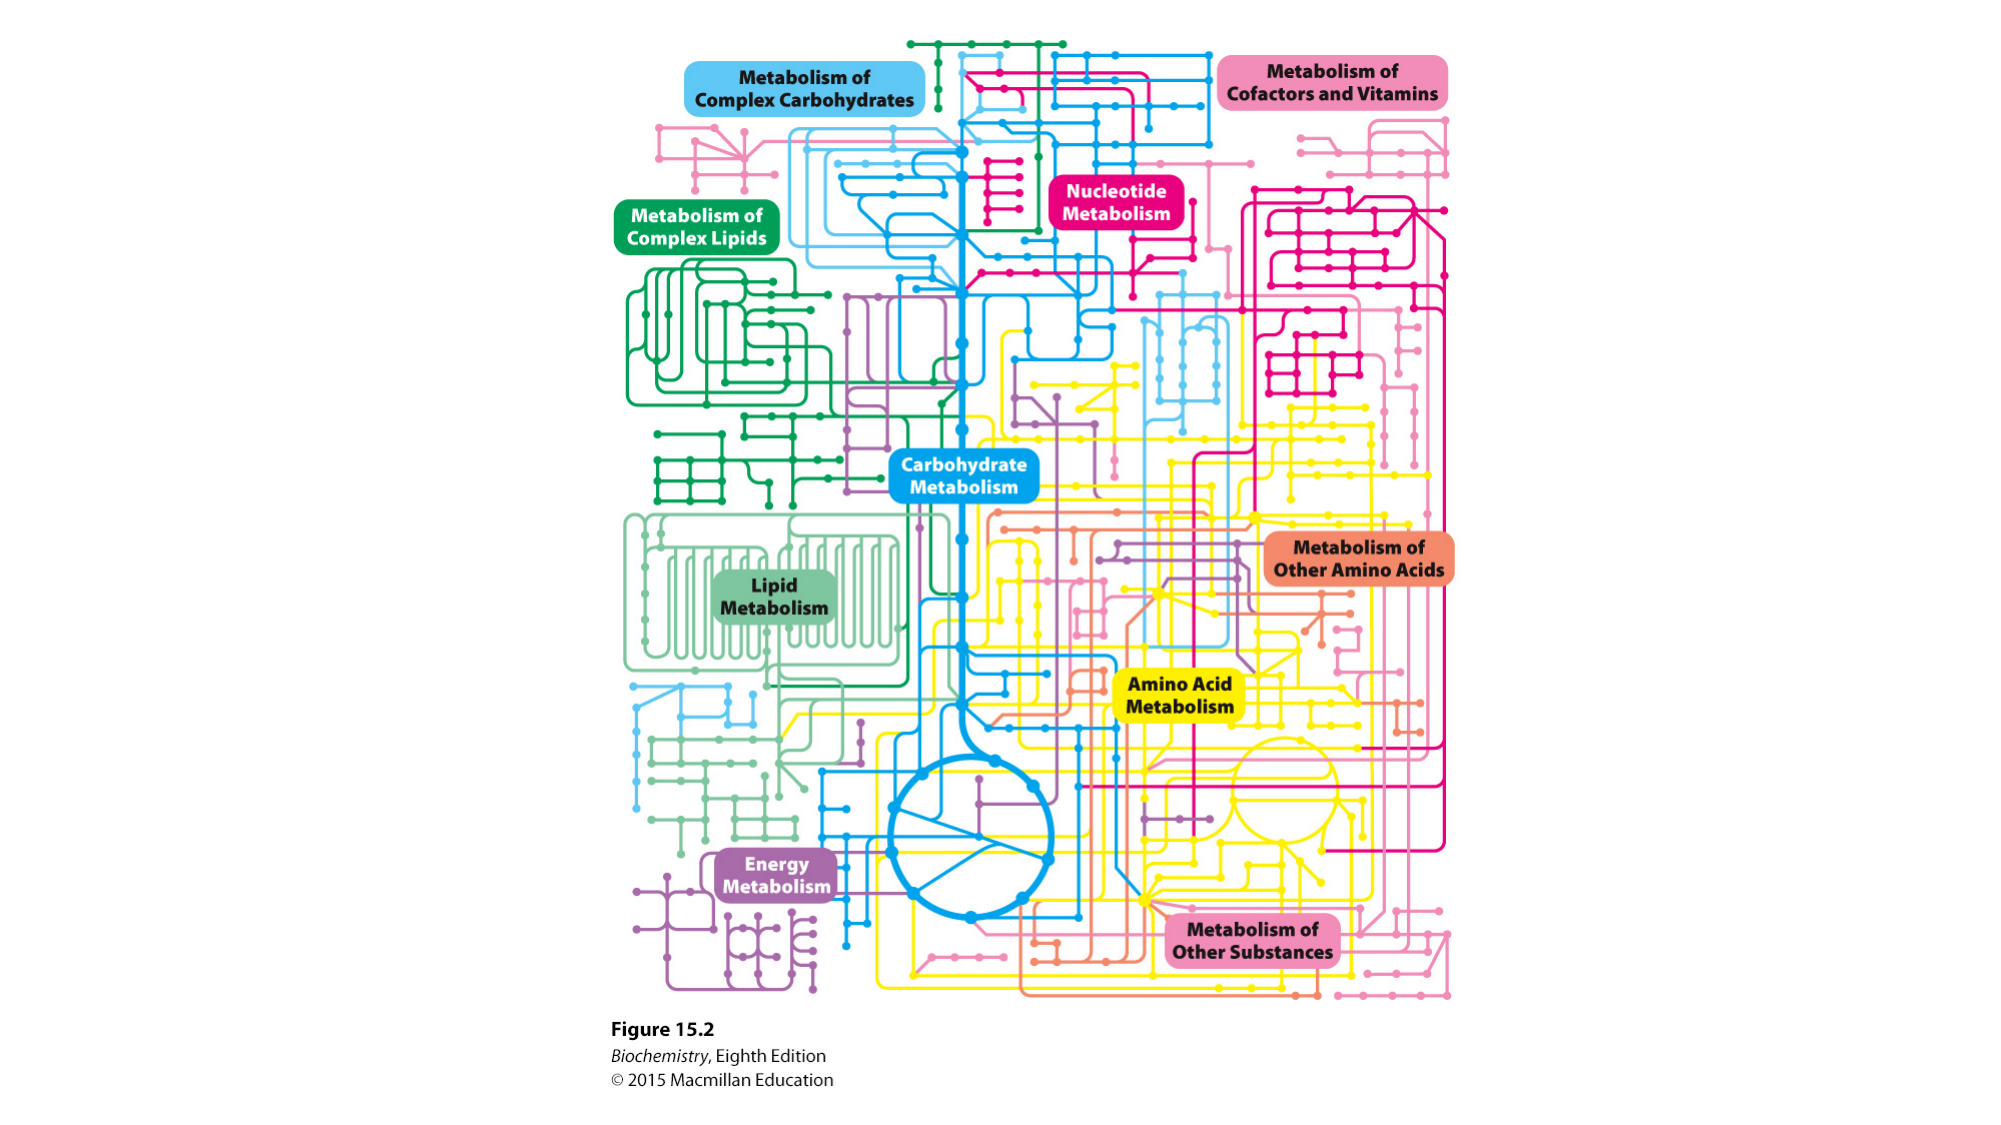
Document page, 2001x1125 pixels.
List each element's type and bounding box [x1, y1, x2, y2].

picture [603, 31, 1464, 1094]
